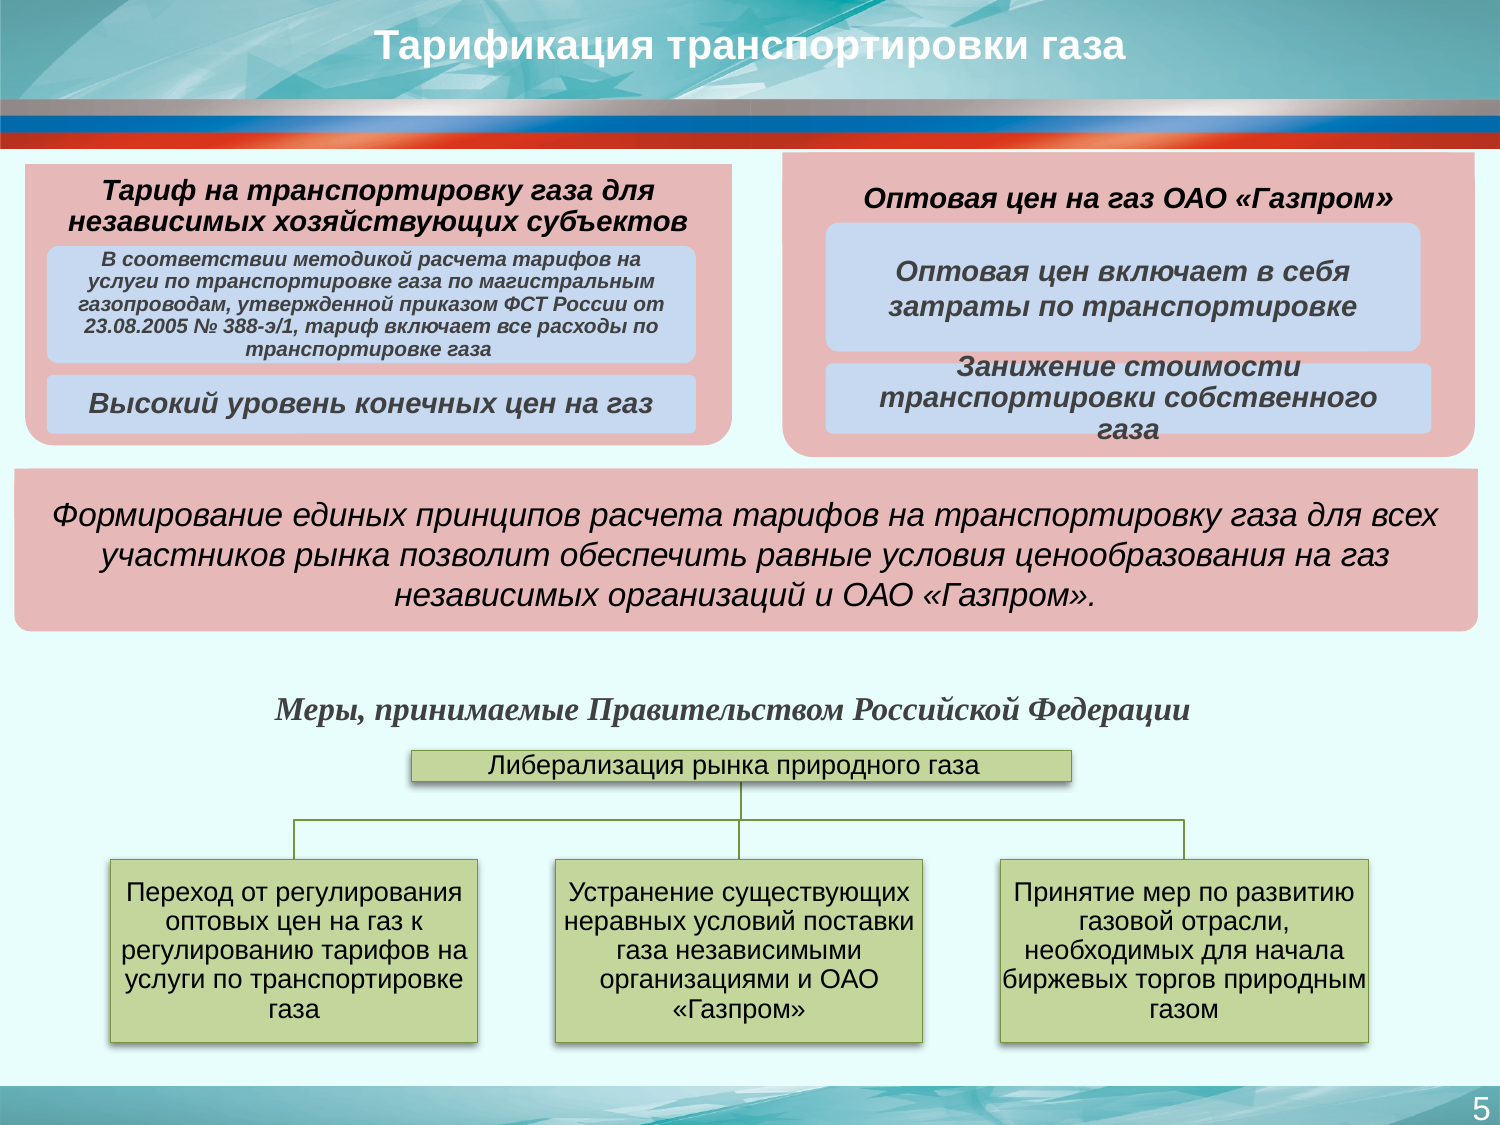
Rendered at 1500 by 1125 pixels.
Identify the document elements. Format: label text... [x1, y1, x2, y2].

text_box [35, 749, 1443, 1044]
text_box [46, 245, 697, 364]
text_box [825, 222, 1421, 352]
slide_number 5 [1155, 1079, 1500, 1125]
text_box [825, 363, 1432, 434]
text_box Меры, принимаемые Правительством Российской Федерации [35, 679, 1431, 735]
picture [0, 1086, 1155, 1125]
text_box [46, 374, 697, 434]
picture [0, 94, 1500, 149]
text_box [782, 152, 1475, 458]
text_box Тарификация транспортировки газа [0, 0, 1500, 94]
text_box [14, 468, 1479, 632]
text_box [24, 163, 733, 446]
